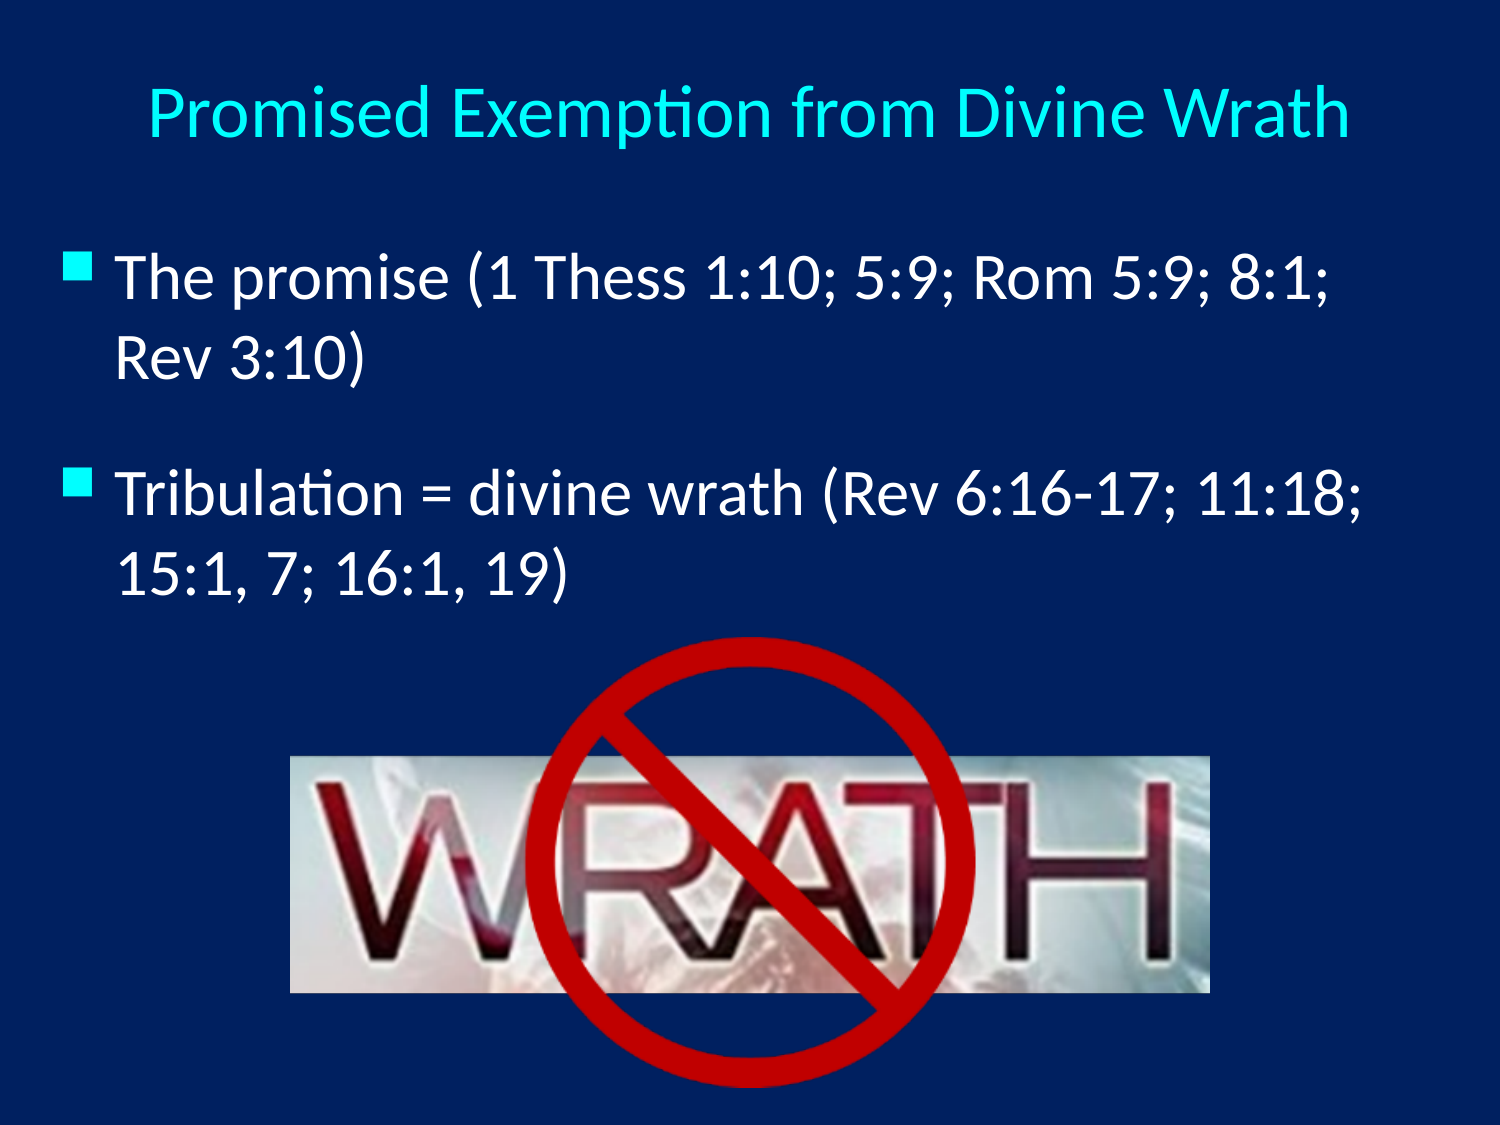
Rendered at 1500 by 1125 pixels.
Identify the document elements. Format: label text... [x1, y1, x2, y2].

list The promise (1 Thess 1:10; 5:9; Rom 5:9; 8:1; Rev 3:10) Tribulation = divine wrath (Rev 6:16-17; 11:18; 15:1, 7; 16:1, 19) [43, 224, 1457, 622]
picture [290, 637, 1210, 1088]
title Promised Exemption from Divine Wrath [80, 37, 1420, 179]
